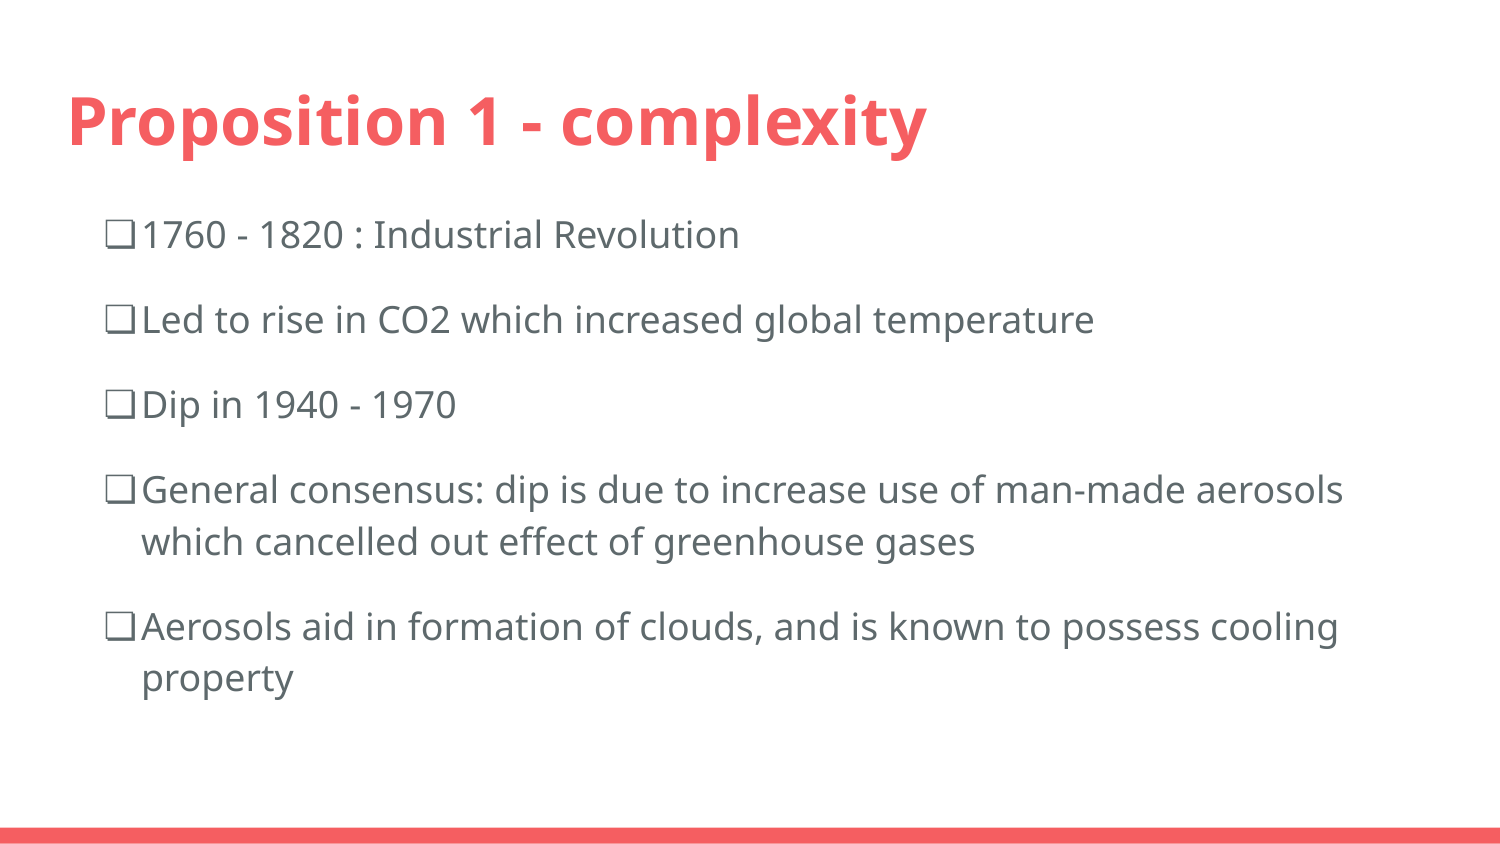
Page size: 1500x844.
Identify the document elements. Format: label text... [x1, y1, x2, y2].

title Proposition 1 - complexity [51, 64, 1449, 167]
list 1760 - 1820 : Industrial Revolution Led to rise in CO2 which increased global temperature Dip in 1940 - 1970 General consensus: dip is due to increase use of man-made aerosols which cancelled out effect of greenhouse gases Aerosols aid in formation of clouds, and is known to possess cooling property [51, 189, 1449, 750]
